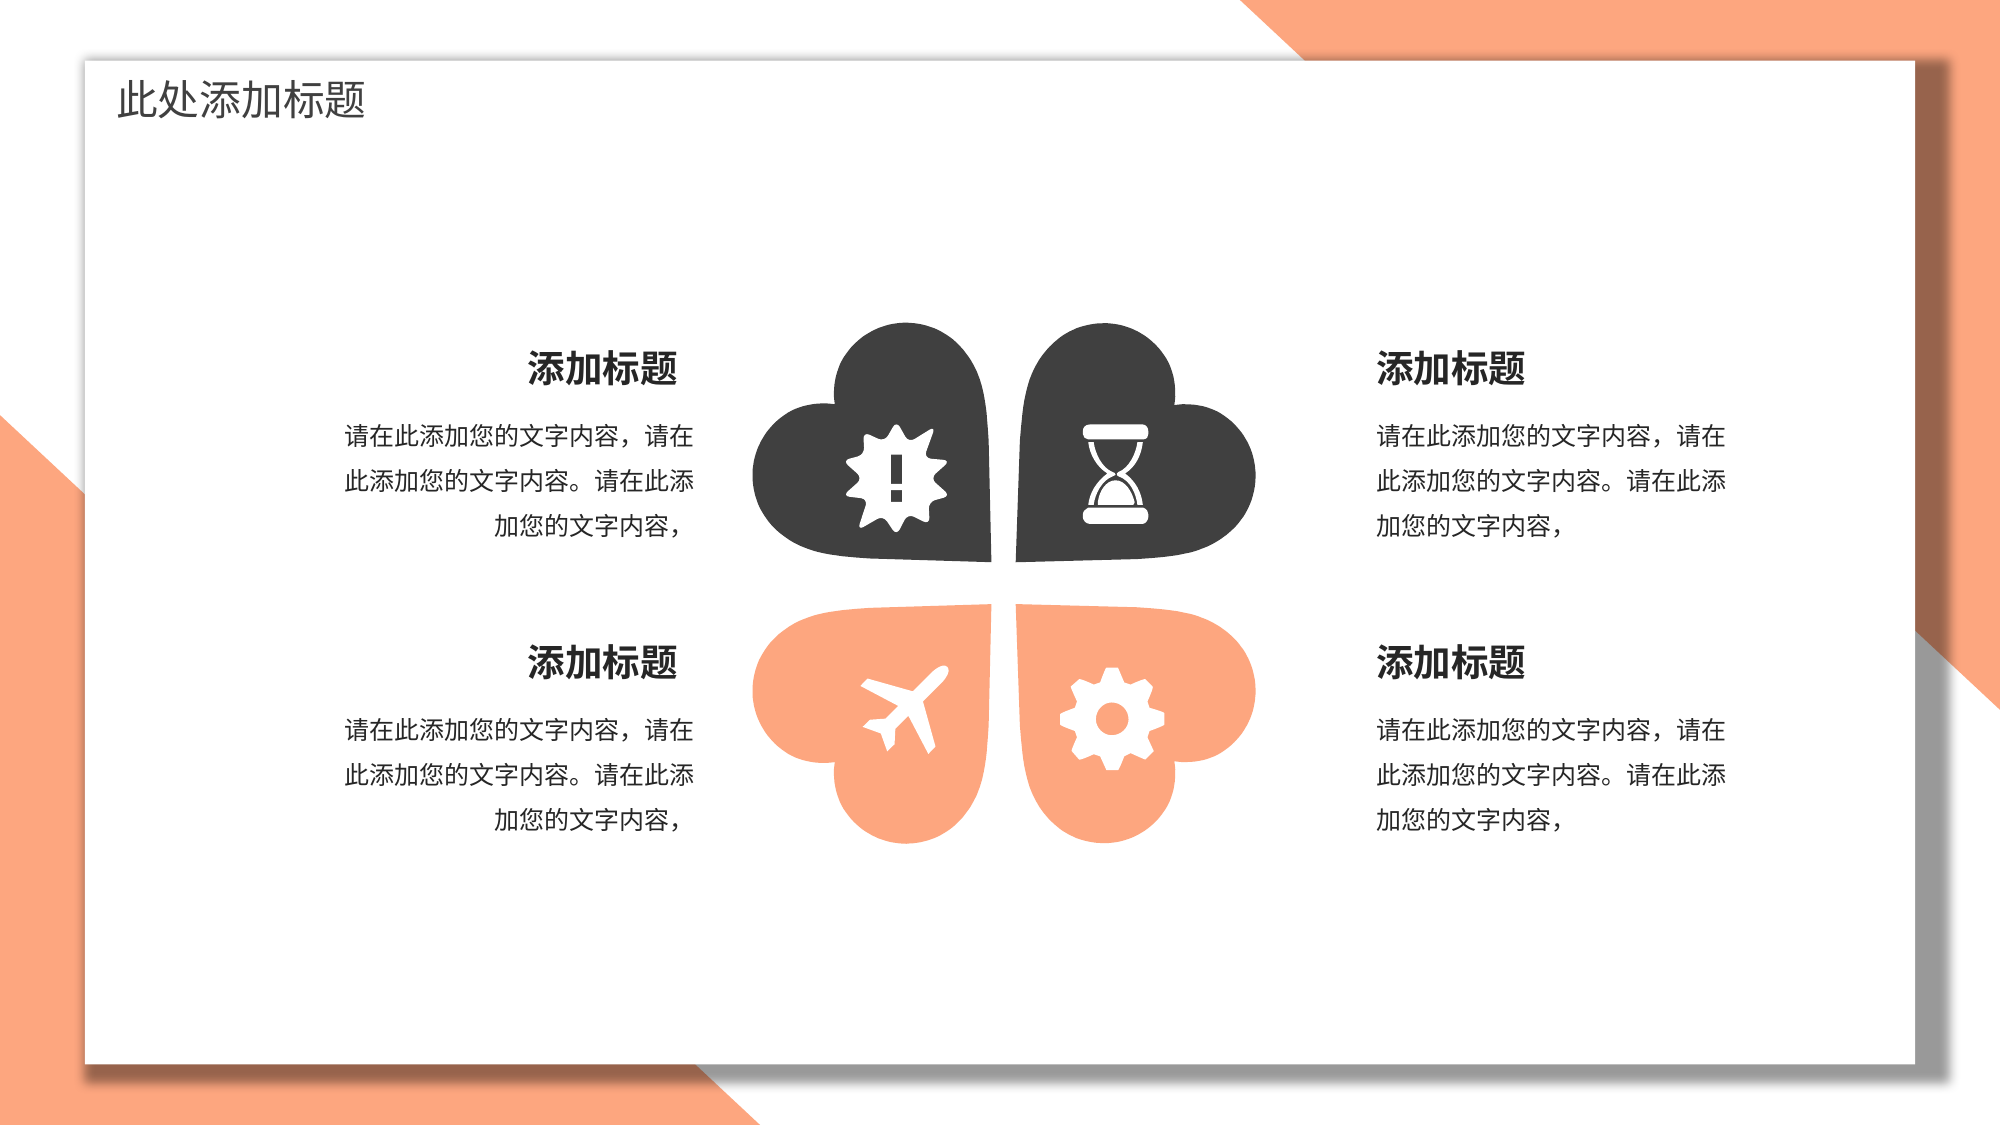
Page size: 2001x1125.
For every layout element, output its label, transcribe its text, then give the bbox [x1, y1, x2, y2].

text_box 请在此添加您的文字内容，请在此添加您的文字内容。请在此添加您的文字内容， [1361, 398, 1751, 548]
text_box 此处添加标题 [101, 66, 469, 132]
text_box [1014, 322, 1257, 564]
text_box [846, 424, 947, 533]
text_box [1060, 667, 1165, 771]
text_box [1082, 424, 1149, 440]
text_box [751, 603, 993, 845]
text_box 请在此添加您的文字内容，请在此添加您的文字内容。请在此添加您的文字内容， [320, 692, 710, 842]
text_box [1082, 507, 1149, 524]
text_box 添加标题 [513, 337, 710, 398]
text_box 添加标题 [513, 631, 710, 692]
text_box [751, 321, 993, 564]
text_box 添加标题 [1361, 631, 1558, 692]
text_box [1088, 442, 1143, 505]
text_box 请在此添加您的文字内容，请在此添加您的文字内容。请在此添加您的文字内容， [1361, 692, 1751, 842]
text_box 请在此添加您的文字内容，请在此添加您的文字内容。请在此添加您的文字内容， [320, 398, 710, 548]
text_box [860, 665, 949, 754]
text_box [1014, 603, 1257, 845]
text_box 添加标题 [1361, 337, 1558, 398]
